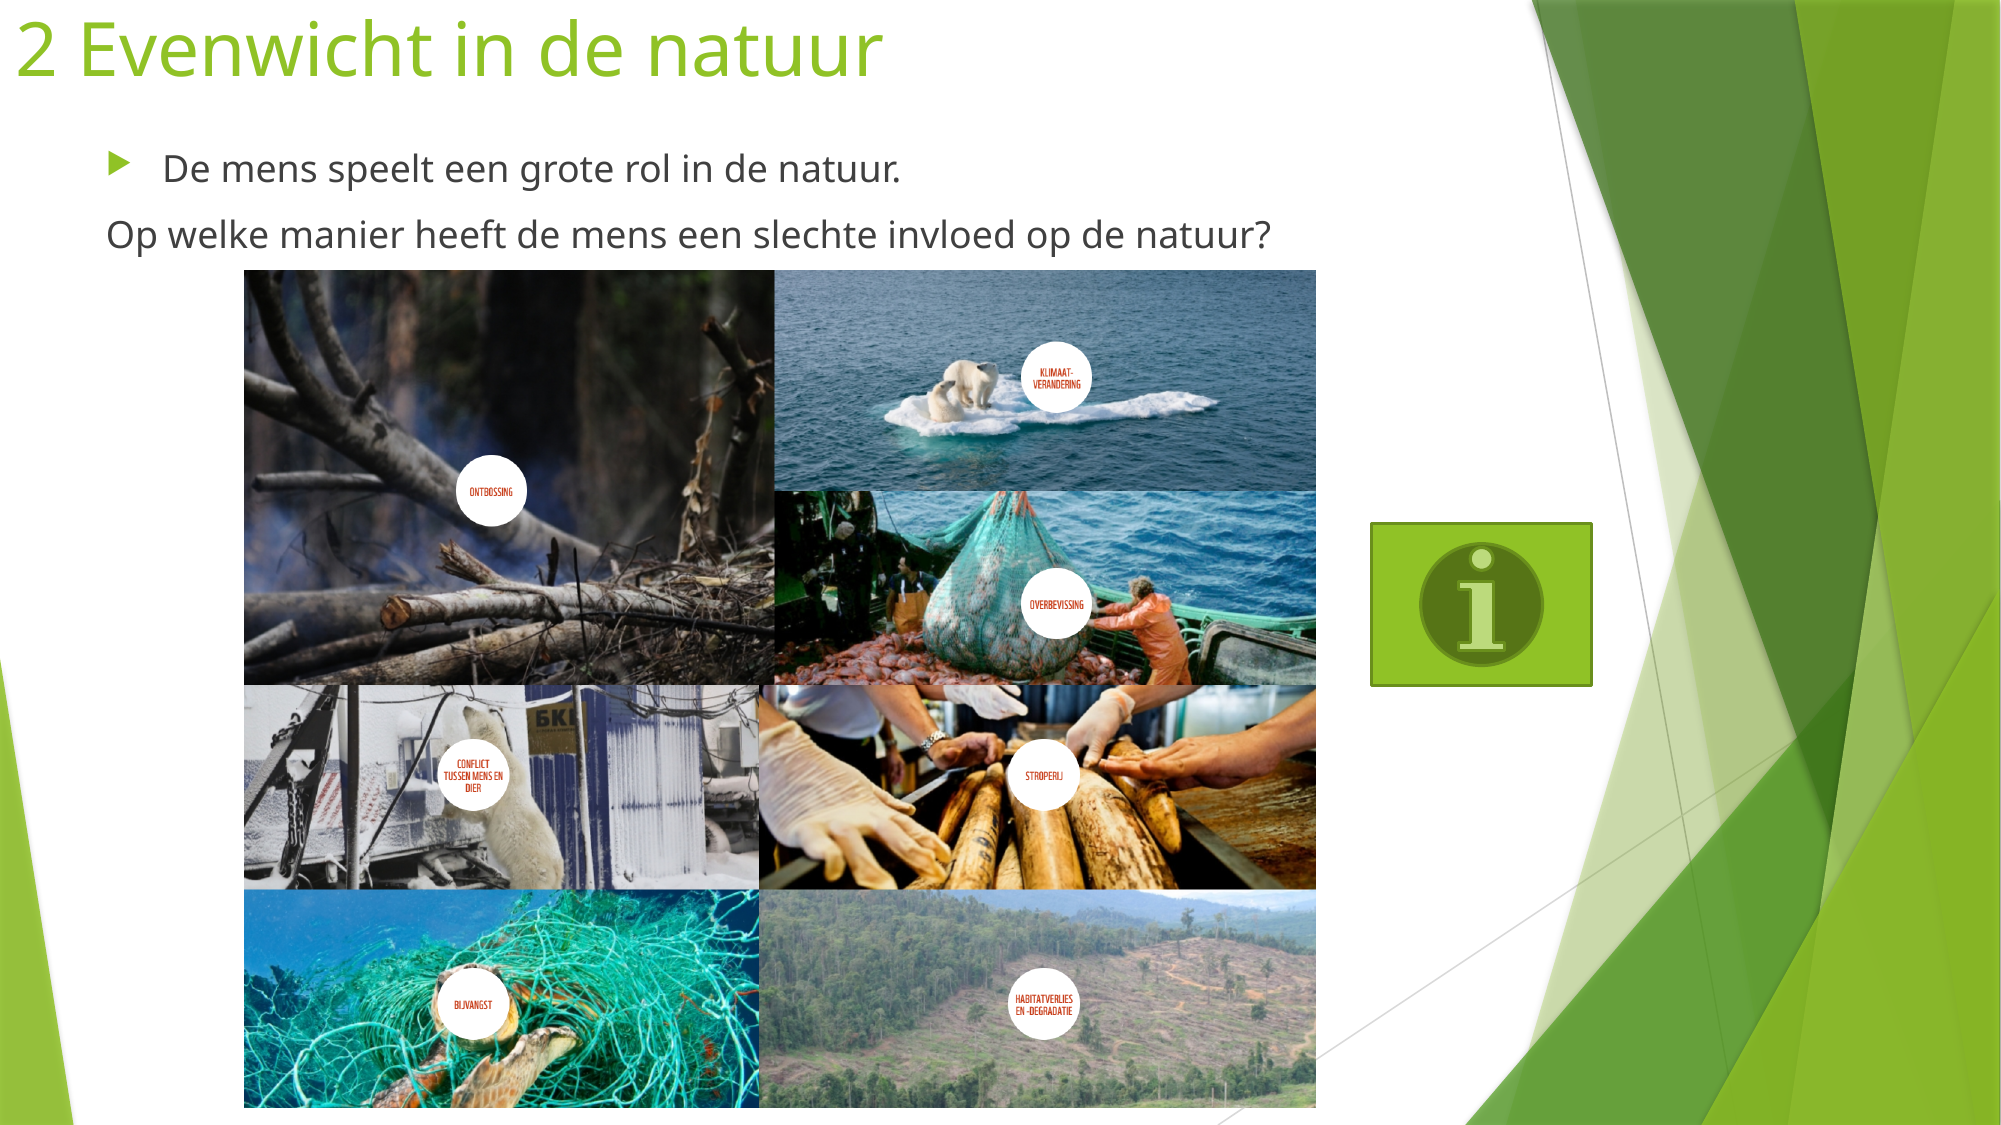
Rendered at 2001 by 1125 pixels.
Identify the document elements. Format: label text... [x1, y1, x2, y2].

title 2 Evenwicht in de natuur [0, 0, 1411, 211]
text_box [1370, 522, 1593, 687]
list De mens speelt een grote rol in de natuur. Op welke manier heeft de mens een slechte invloed op de natuur? [90, 137, 1502, 775]
picture [244, 269, 1317, 1109]
picture [258, 1004, 266, 1009]
picture [262, 991, 273, 1001]
